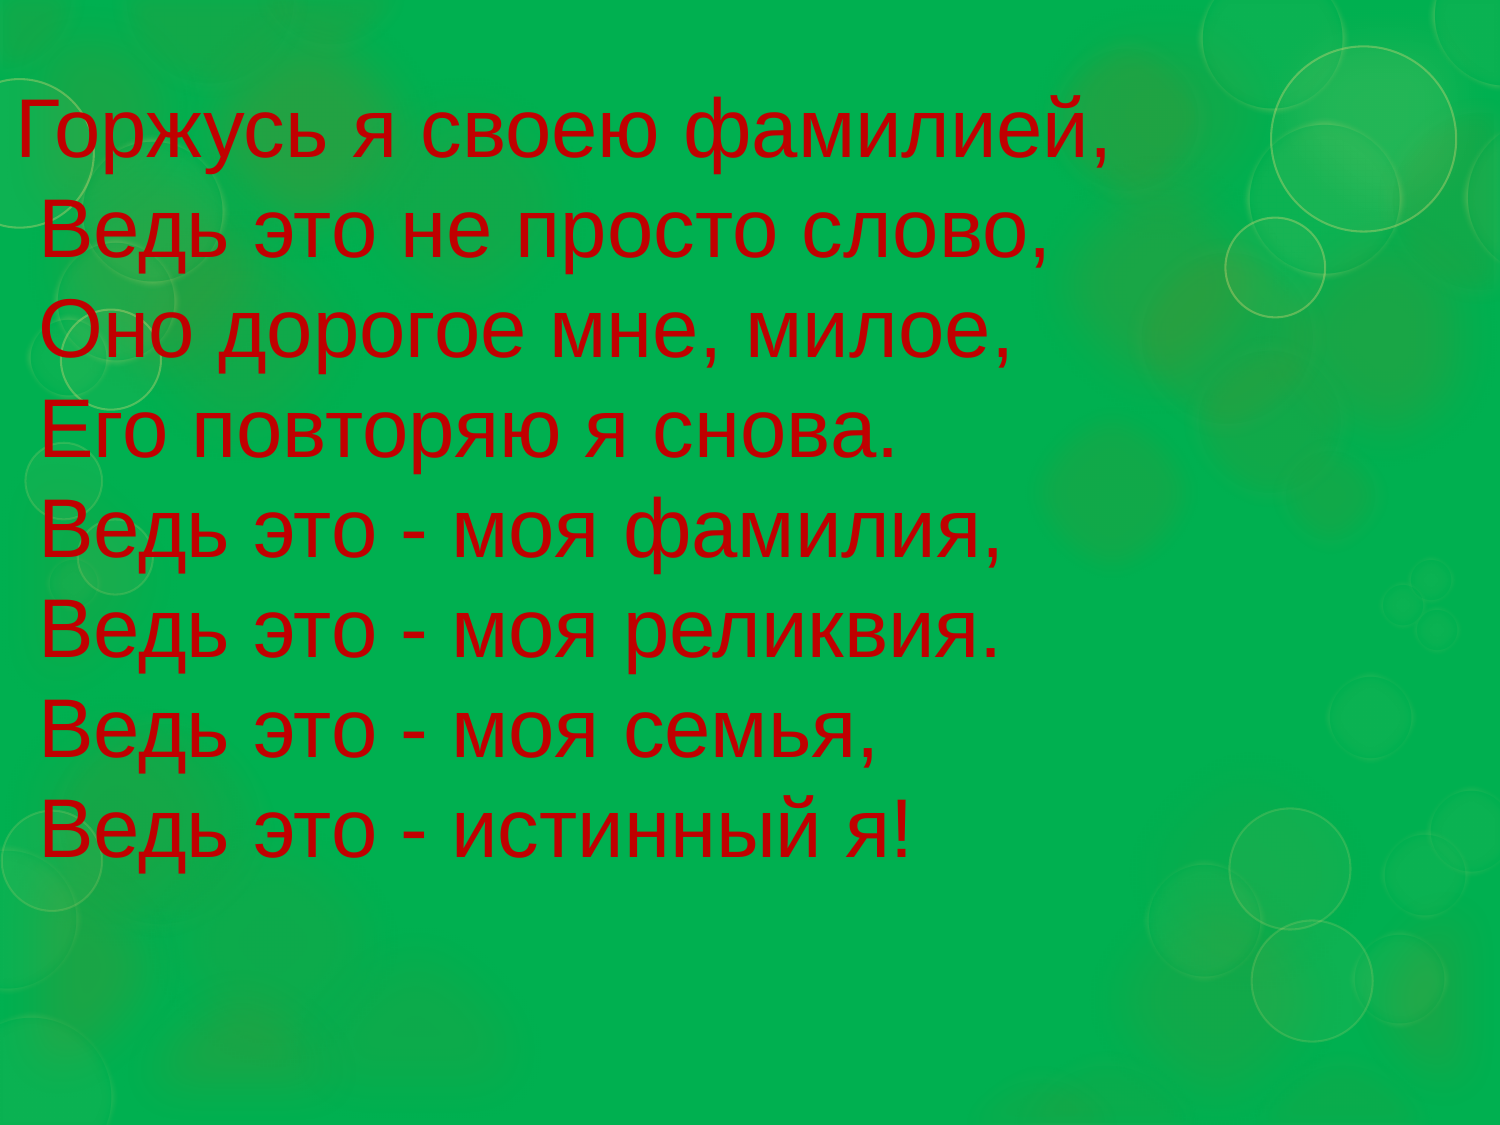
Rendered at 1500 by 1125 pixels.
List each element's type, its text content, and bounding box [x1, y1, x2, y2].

text_box Горжусь я своею фамилией, Ведь это не просто слово, Оно дорогое мне, милое, Его повторяю я снова. Ведь это - моя фамилия, Ведь это - моя реликвия. Ведь это - моя семья, Ведь это - истинный я! [0, 67, 1436, 882]
